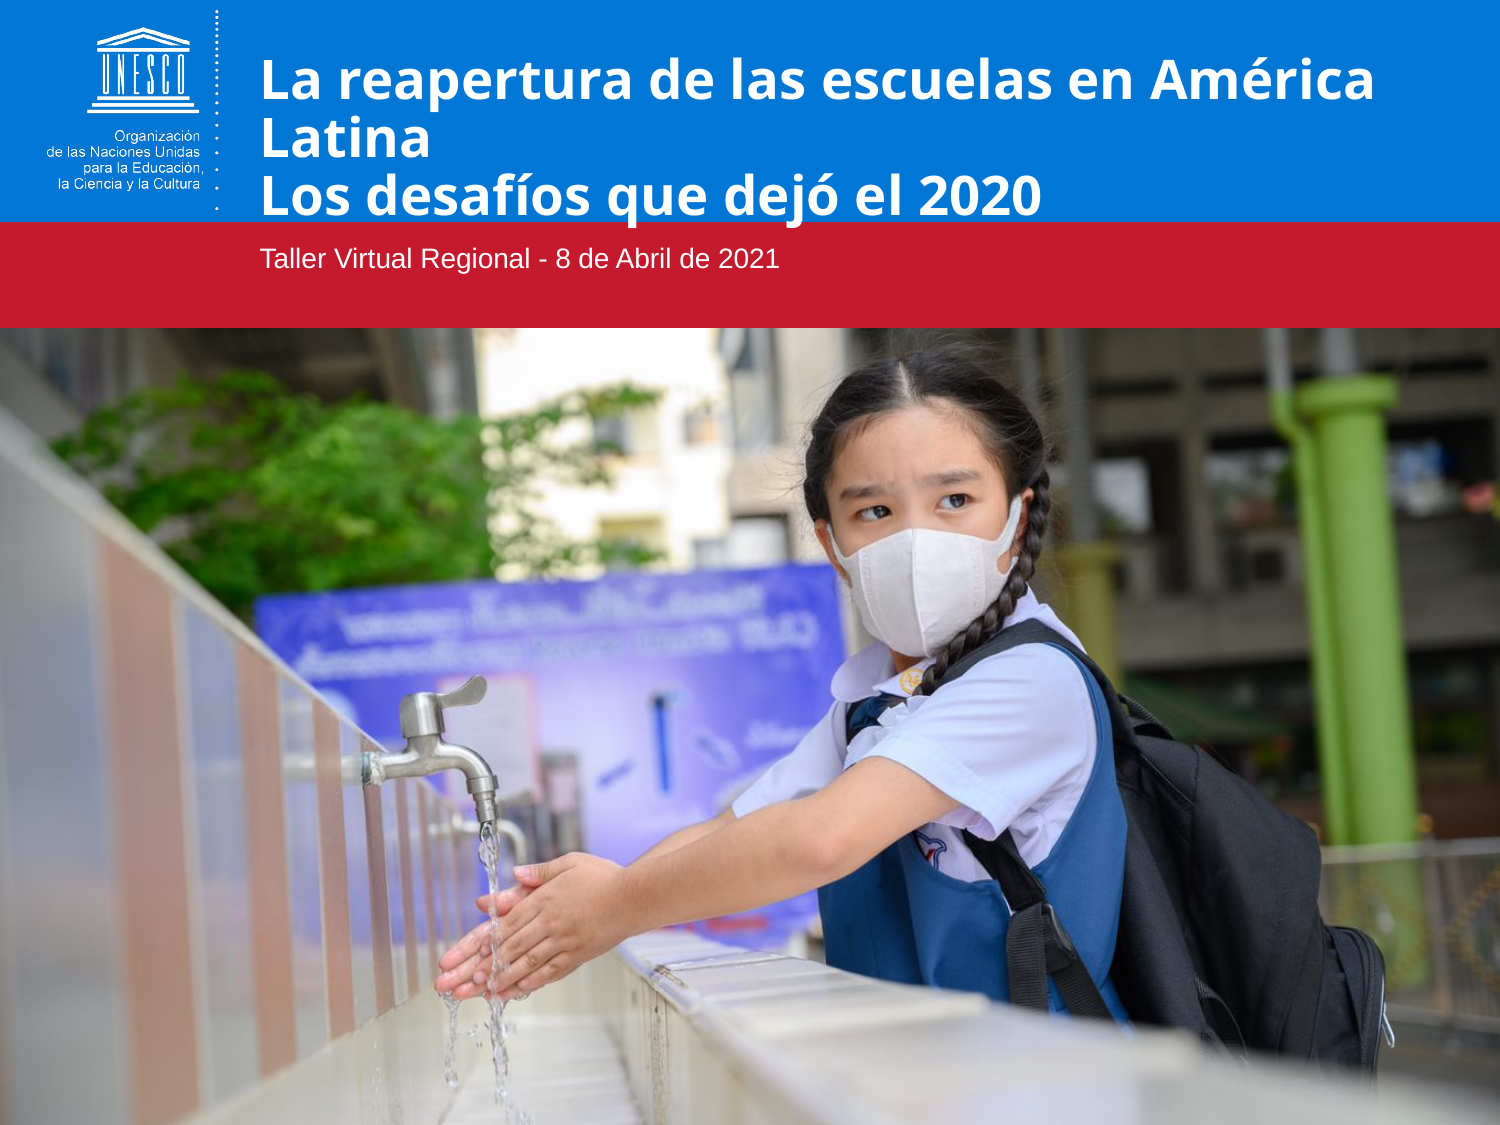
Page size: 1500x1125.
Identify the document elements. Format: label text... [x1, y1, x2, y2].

picture [37, 10, 226, 210]
picture [0, 328, 1500, 1125]
title La reapertura de las escuelas en América Latina Los desafíos que dejó el 2020 [259, 52, 1475, 184]
subtitle Taller Virtual Regional - 8 de Abril de 2021 [259, 240, 1475, 306]
